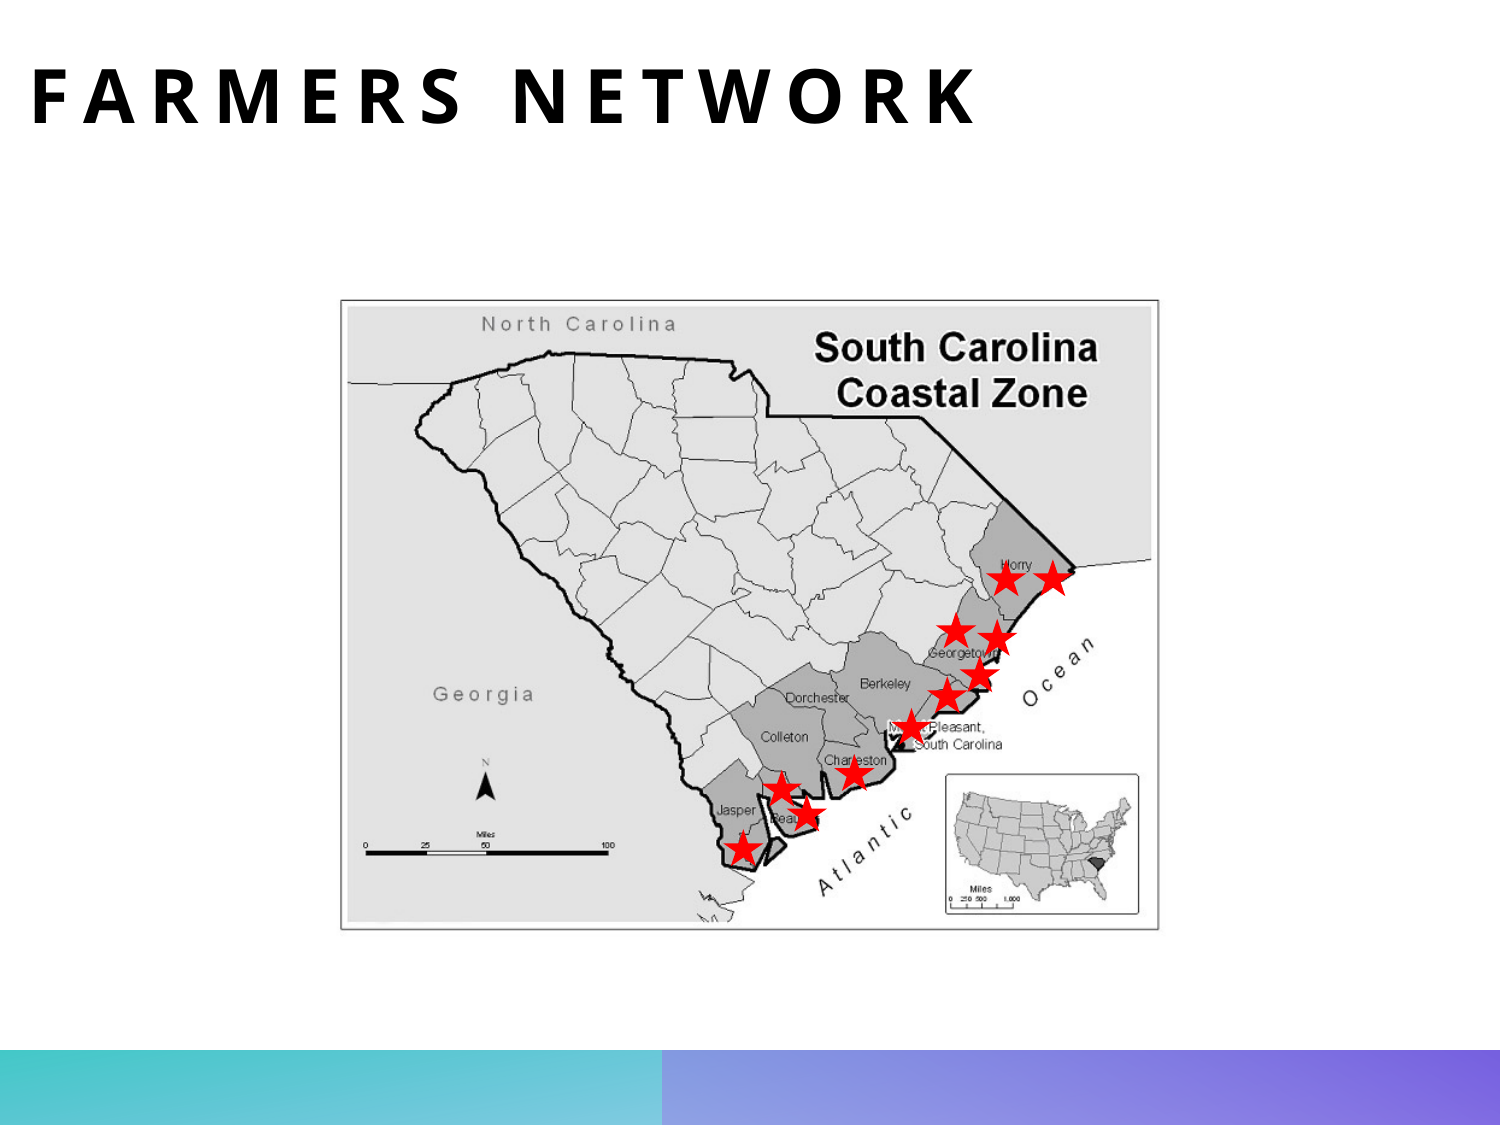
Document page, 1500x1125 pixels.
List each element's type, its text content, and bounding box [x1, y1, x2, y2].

title Farmers network [28, 47, 1471, 139]
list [332, 289, 1167, 940]
